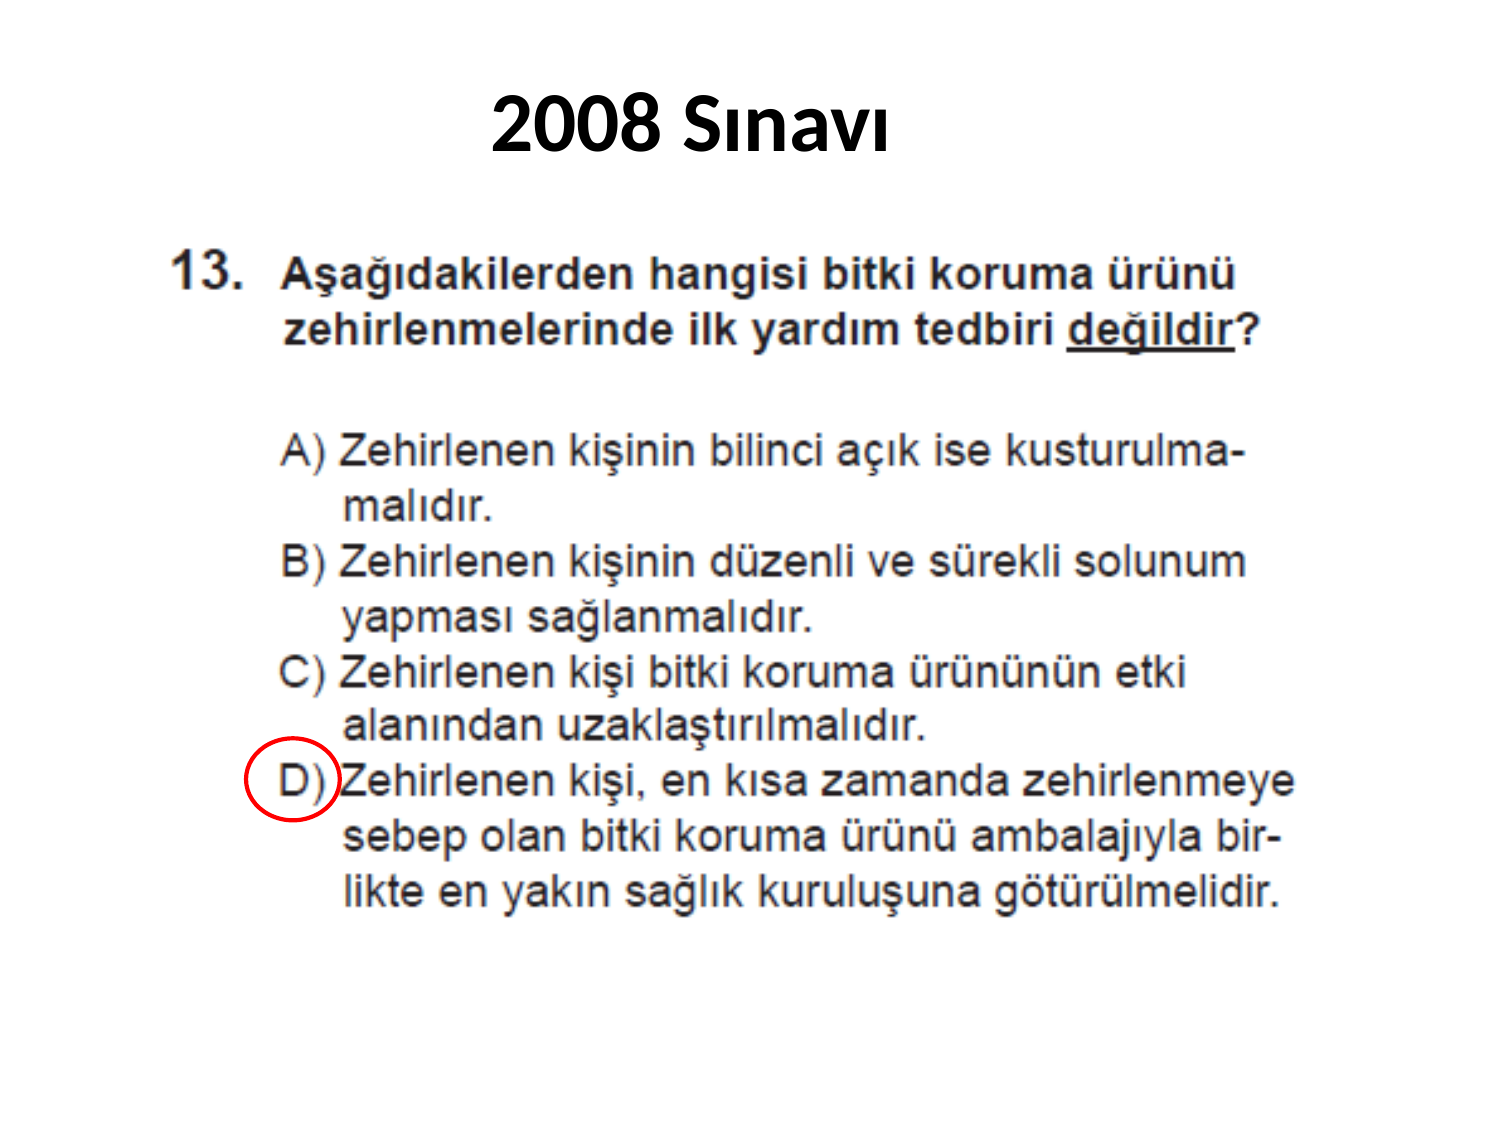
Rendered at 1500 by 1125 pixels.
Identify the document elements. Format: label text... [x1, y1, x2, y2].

picture [140, 222, 1314, 973]
text_box 2008 Sınavı [257, 58, 1125, 176]
